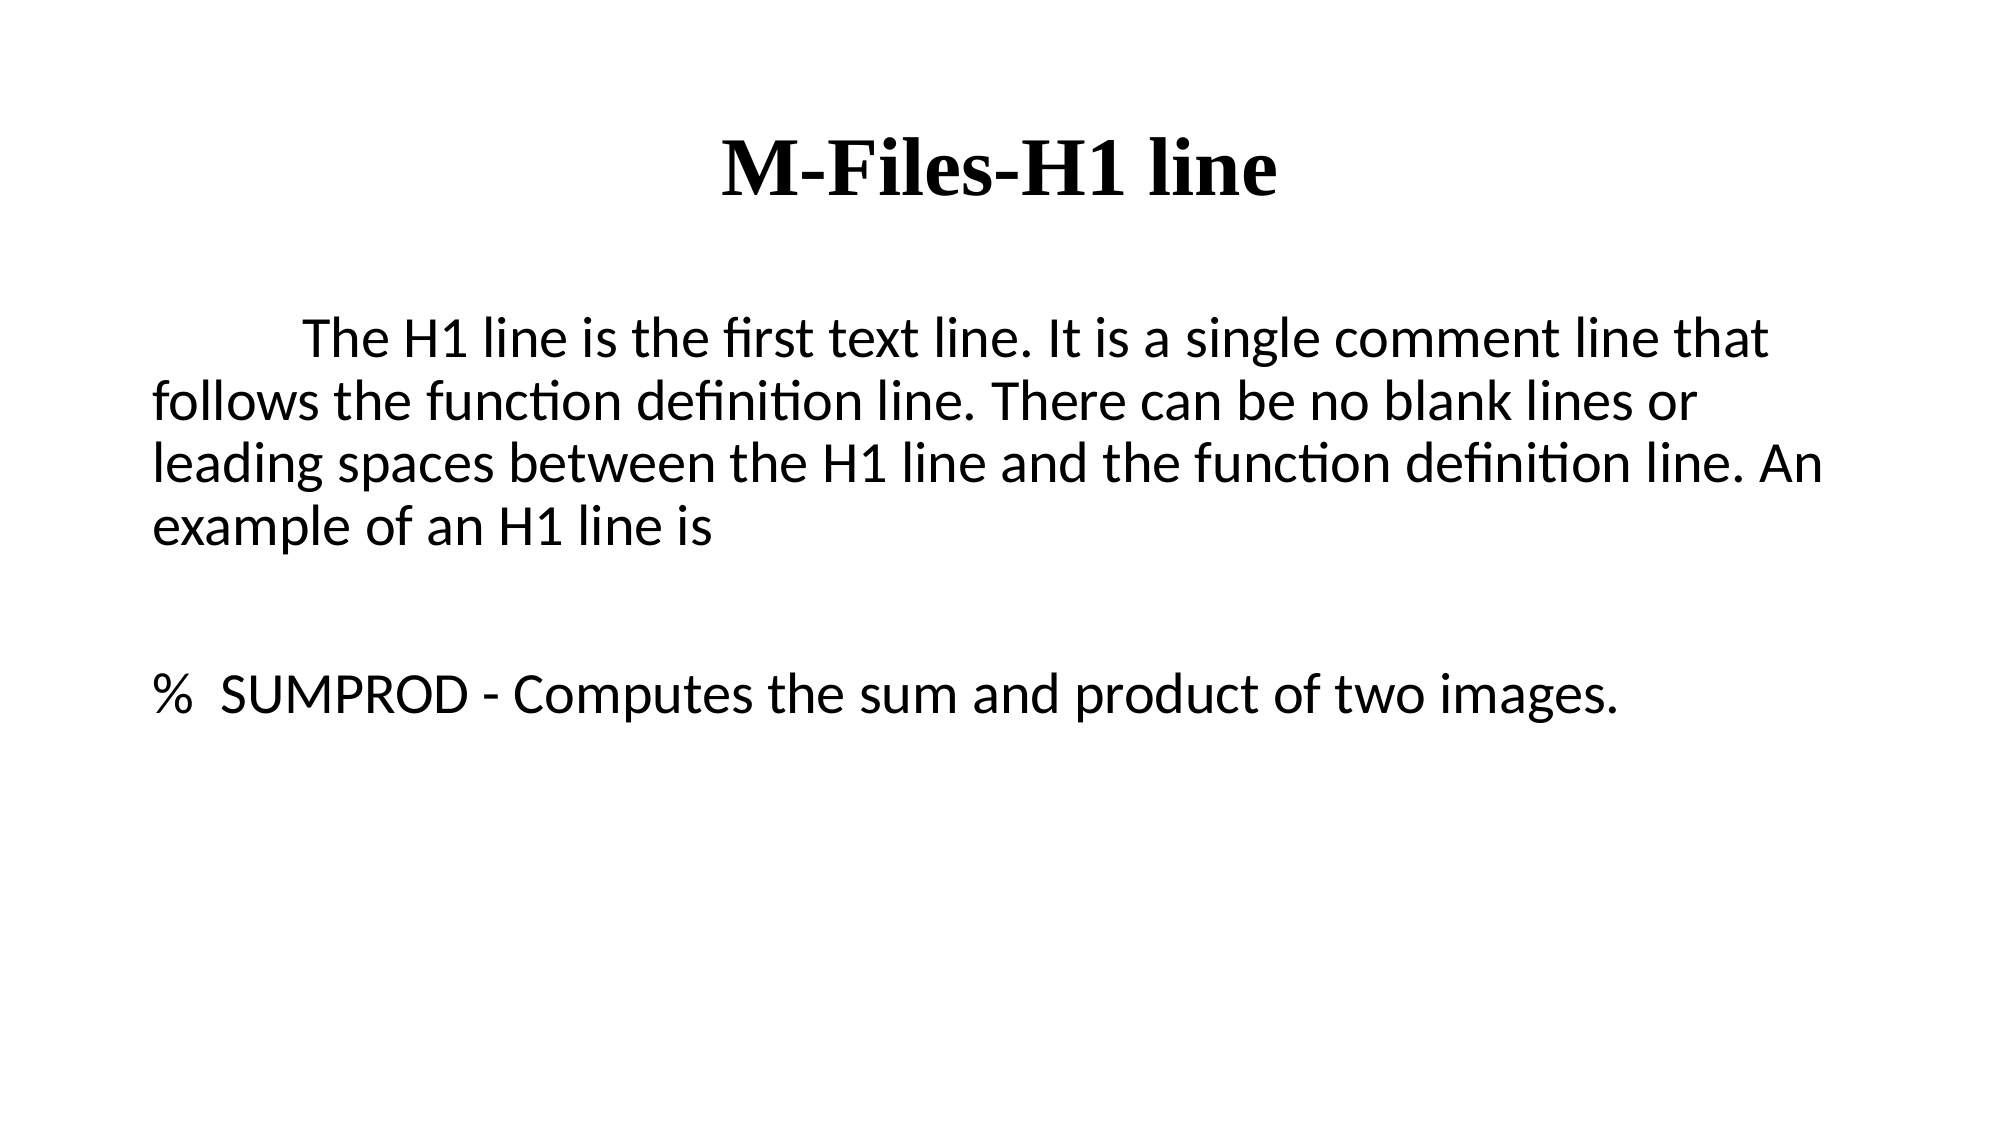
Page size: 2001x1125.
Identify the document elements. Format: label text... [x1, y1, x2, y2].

title M-Files-H1 line [137, 59, 1863, 278]
list The H1 line is the first text line. It is a single comment line that follows the function definition line. There can be no blank lines or leading spaces between the H1 line and the function definition line. An example of an H1 line is % SUMPROD - Computes the sum and product of two images. [137, 299, 1863, 1014]
